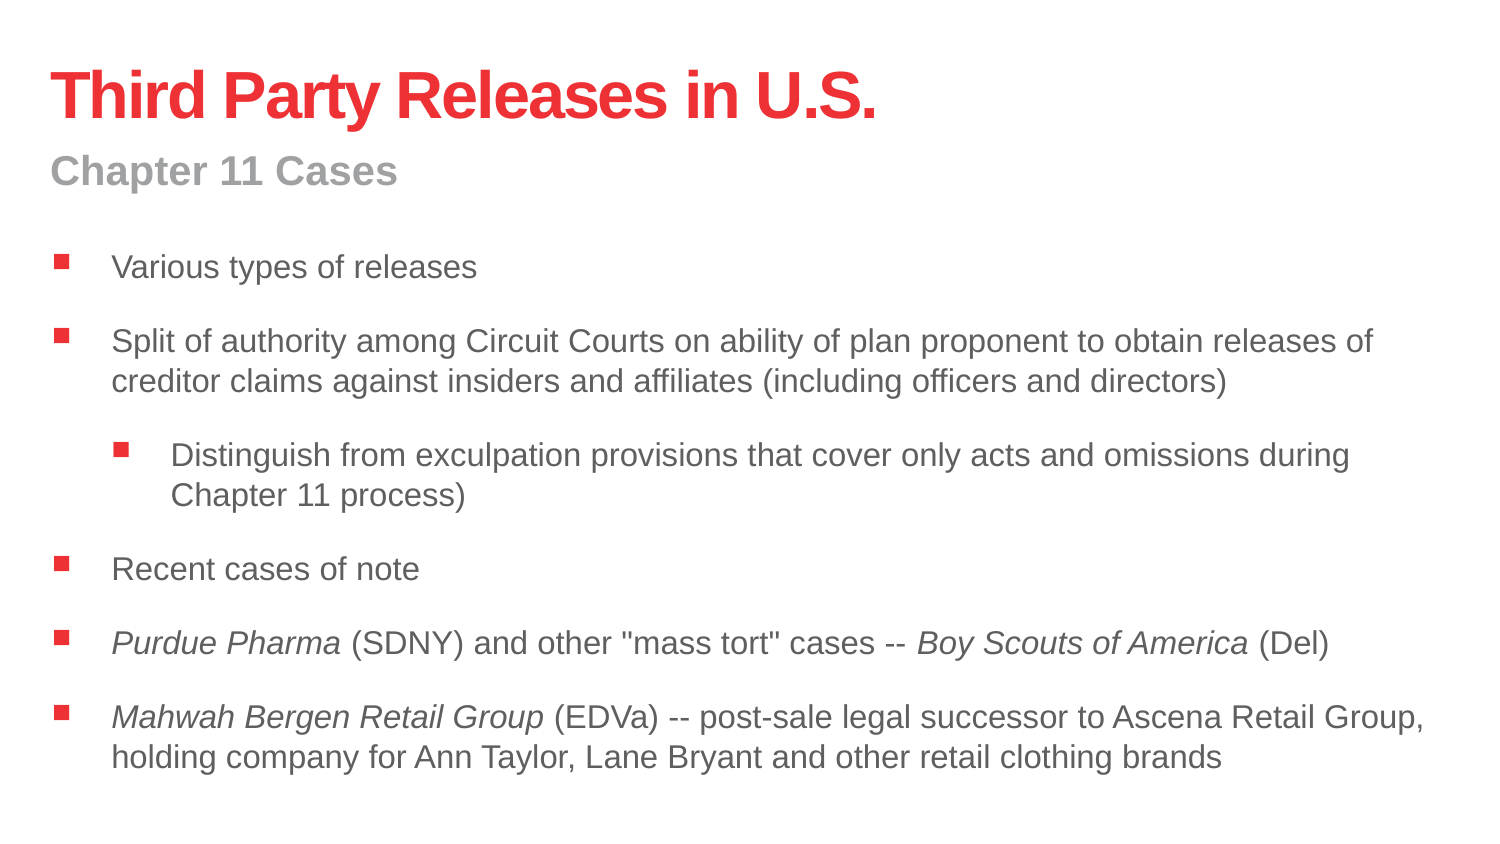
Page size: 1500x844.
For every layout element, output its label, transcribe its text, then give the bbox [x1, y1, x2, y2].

title Third Party Releases in U.S. [50, 67, 1446, 142]
list Various types of releases Split of authority among Circuit Courts on ability of plan proponent to obtain releases of creditor claims against insiders and affiliates (including officers and directors) Distinguish from exculpation provisions that cover only acts and omissions during Chapter 11 process) Recent cases of note Purdue Pharma (SDNY) and other "mass tort" cases -- Boy Scouts of America (Del) Mahwah Bergen Retail Group (EDVa) -- post-sale legal successor to Ascena Retail Group, holding company for Ann Taylor, Lane Bryant and other retail clothing brands [51, 245, 1446, 777]
text_box [53, 259, 1447, 818]
list Chapter 11 Cases [50, 143, 1446, 222]
